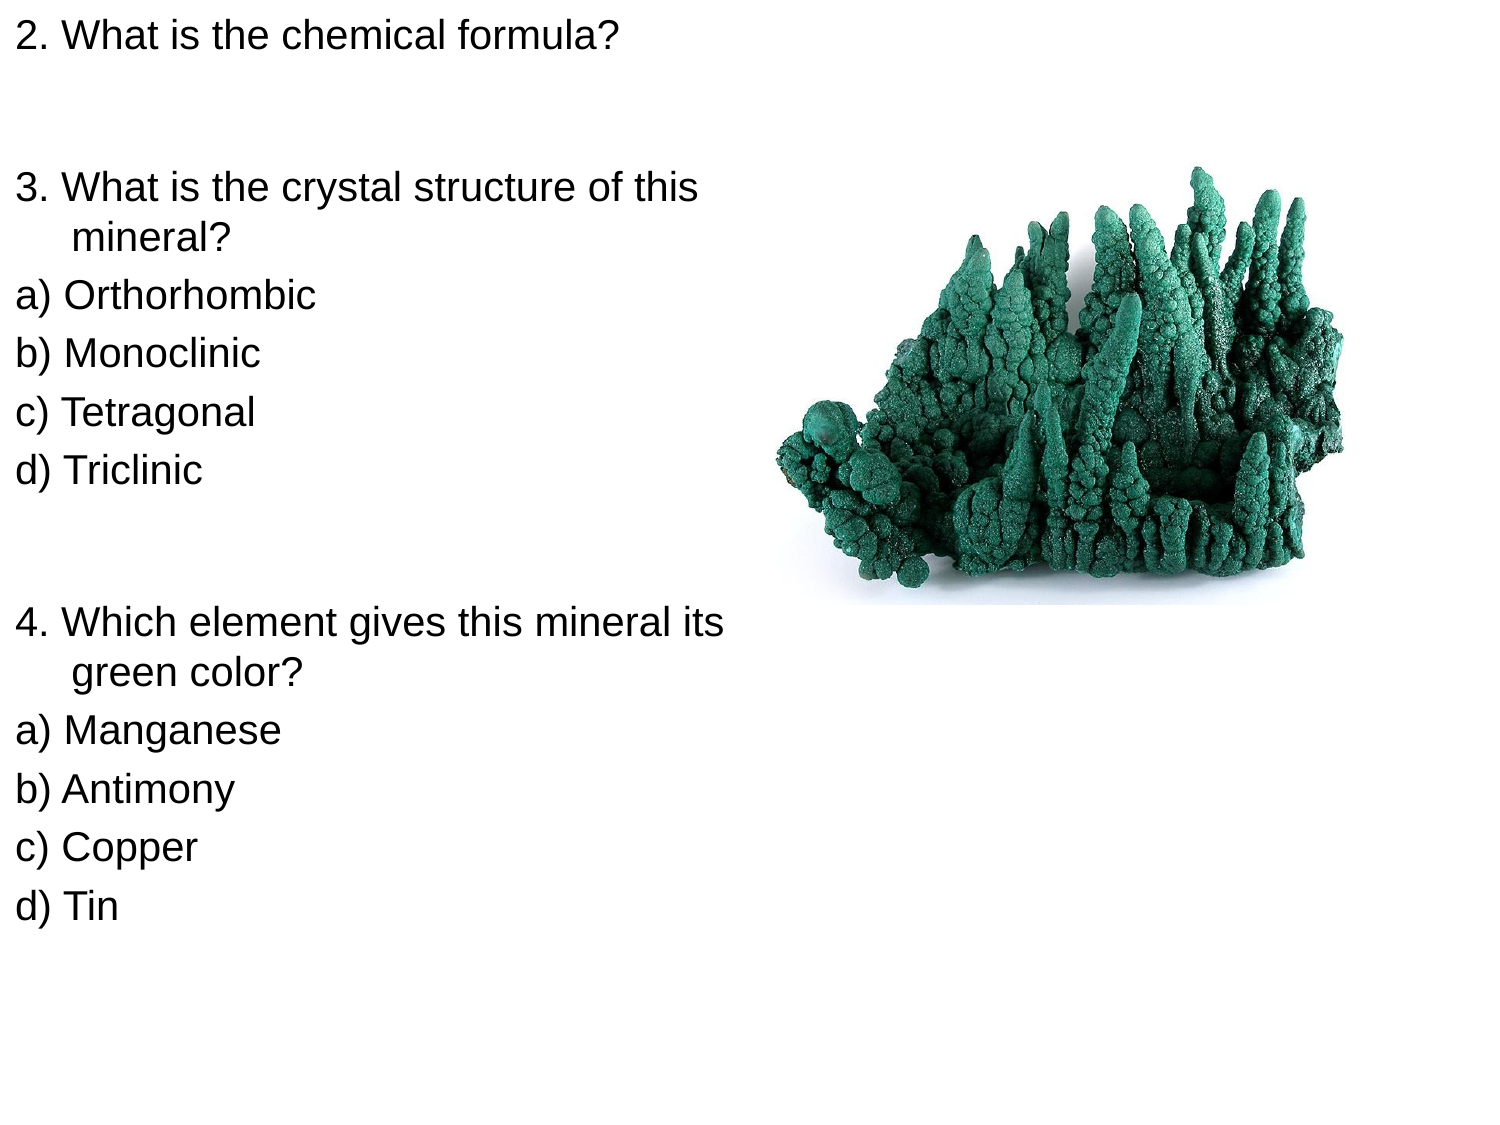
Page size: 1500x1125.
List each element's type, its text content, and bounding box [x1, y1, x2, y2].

list 2. What is the chemical formula? 3. What is the crystal structure of this mineral? a) Orthorhombic b) Monoclinic c) Tetragonal d) Triclinic 4. Which element gives this mineral its green color? a) Manganese b) Antimony c) Copper d) Tin [0, 0, 750, 1005]
picture [749, 149, 1370, 606]
